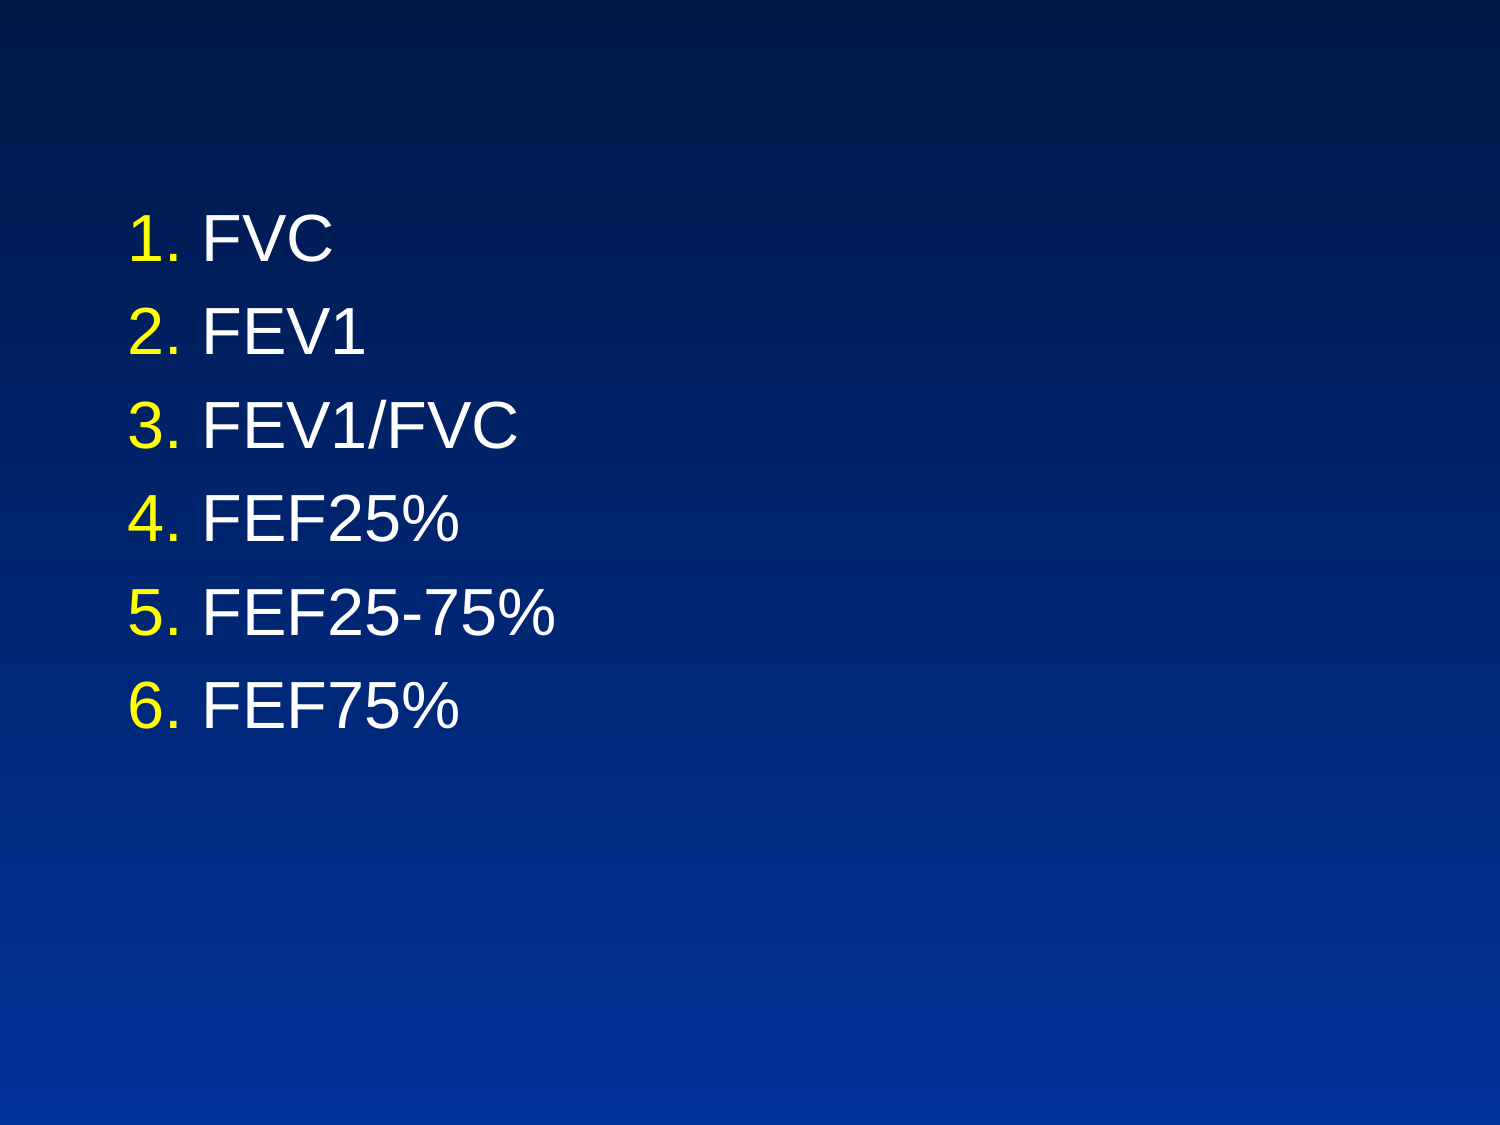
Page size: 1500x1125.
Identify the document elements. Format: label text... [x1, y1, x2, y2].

list 1. FVC 2. FEV1 3. FEV1/FVC 4. FEF25% 5. FEF25-75% 6. FEF75% [112, 187, 1388, 1001]
